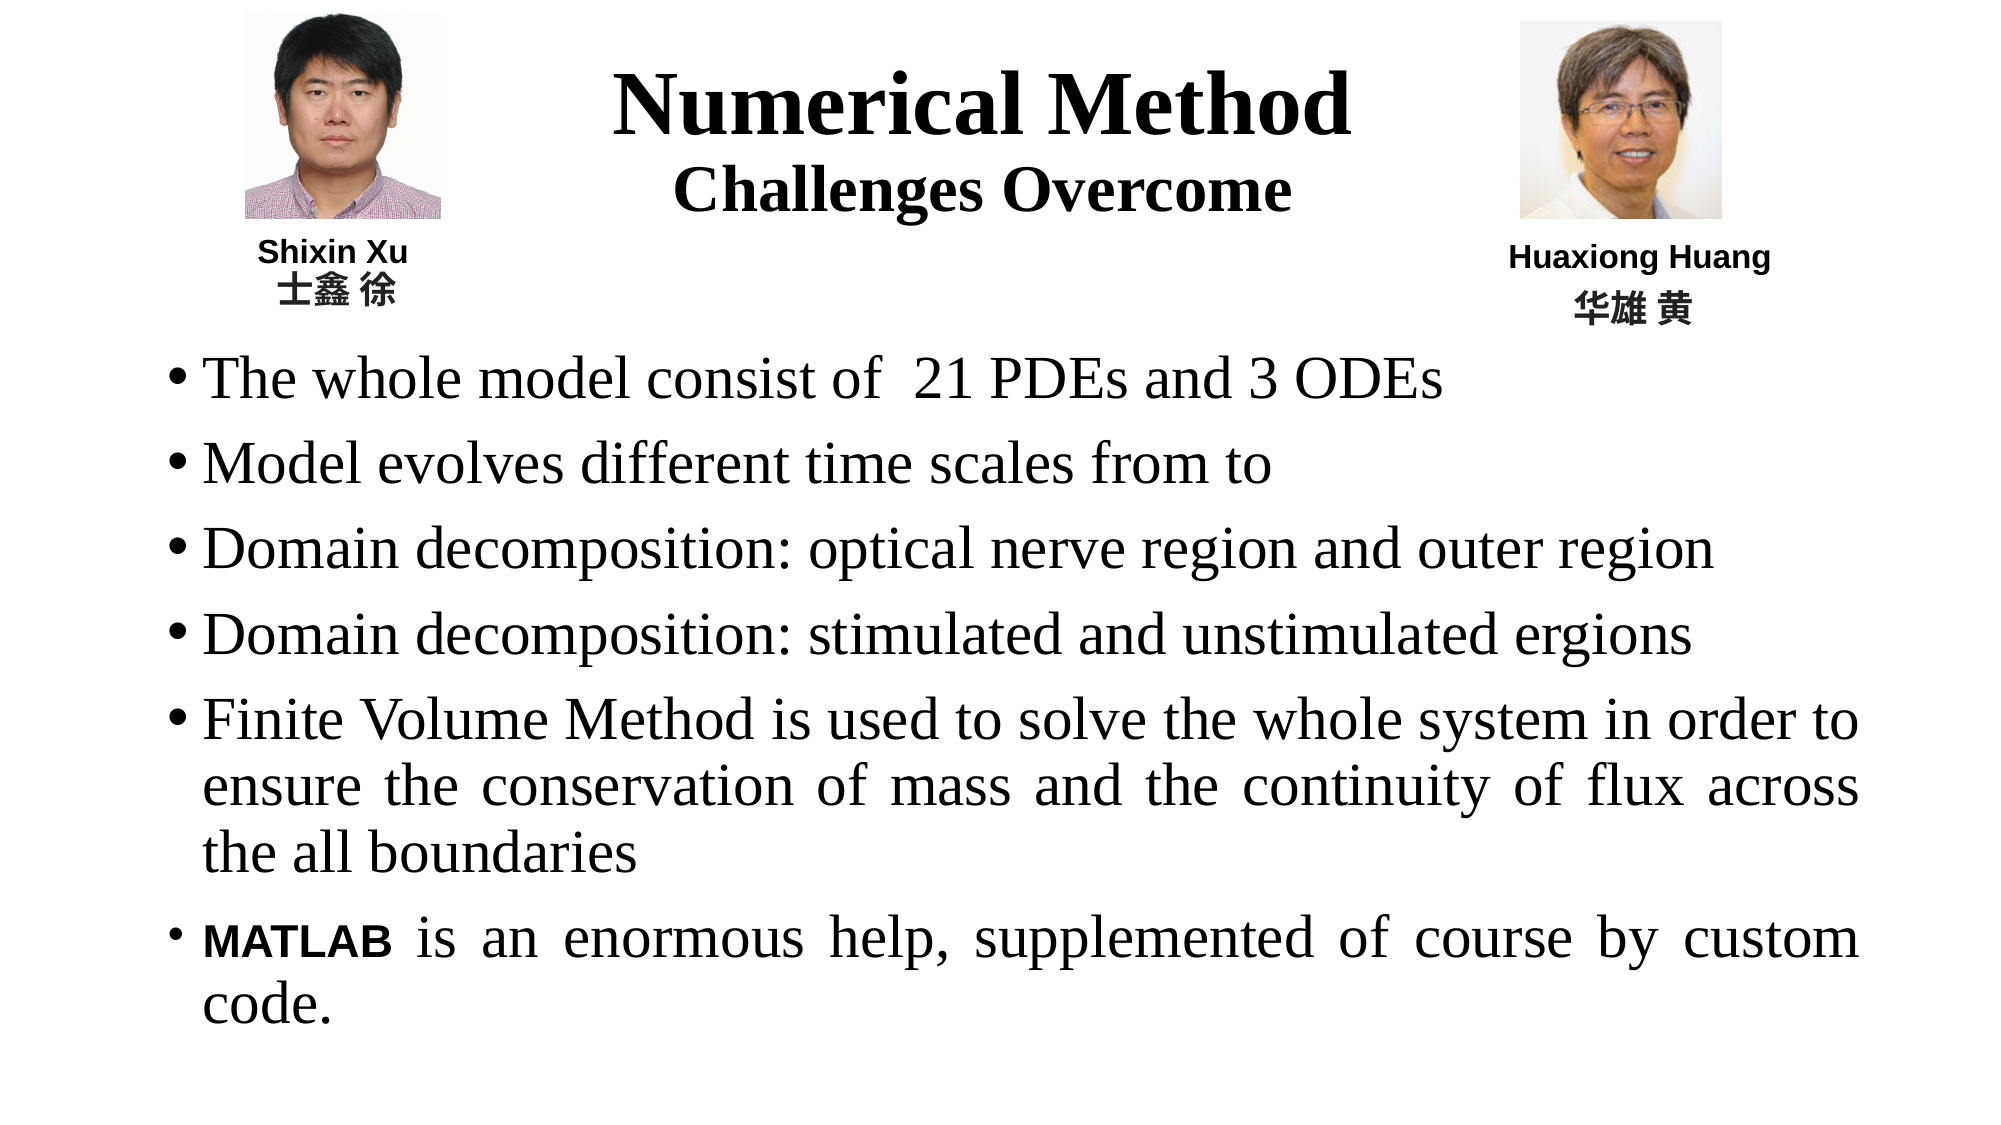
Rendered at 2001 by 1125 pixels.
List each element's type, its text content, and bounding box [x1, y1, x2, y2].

title Numerical Method Challenges Overcome [120, 31, 1846, 250]
picture [1520, 21, 1722, 219]
text_box 士鑫 徐 [261, 258, 425, 319]
text_box 华雄 黄 [1558, 277, 1722, 337]
picture [245, 12, 441, 219]
text_box Huaxiong Huang [1493, 228, 1788, 363]
text_box Shixin Xu [242, 222, 424, 278]
